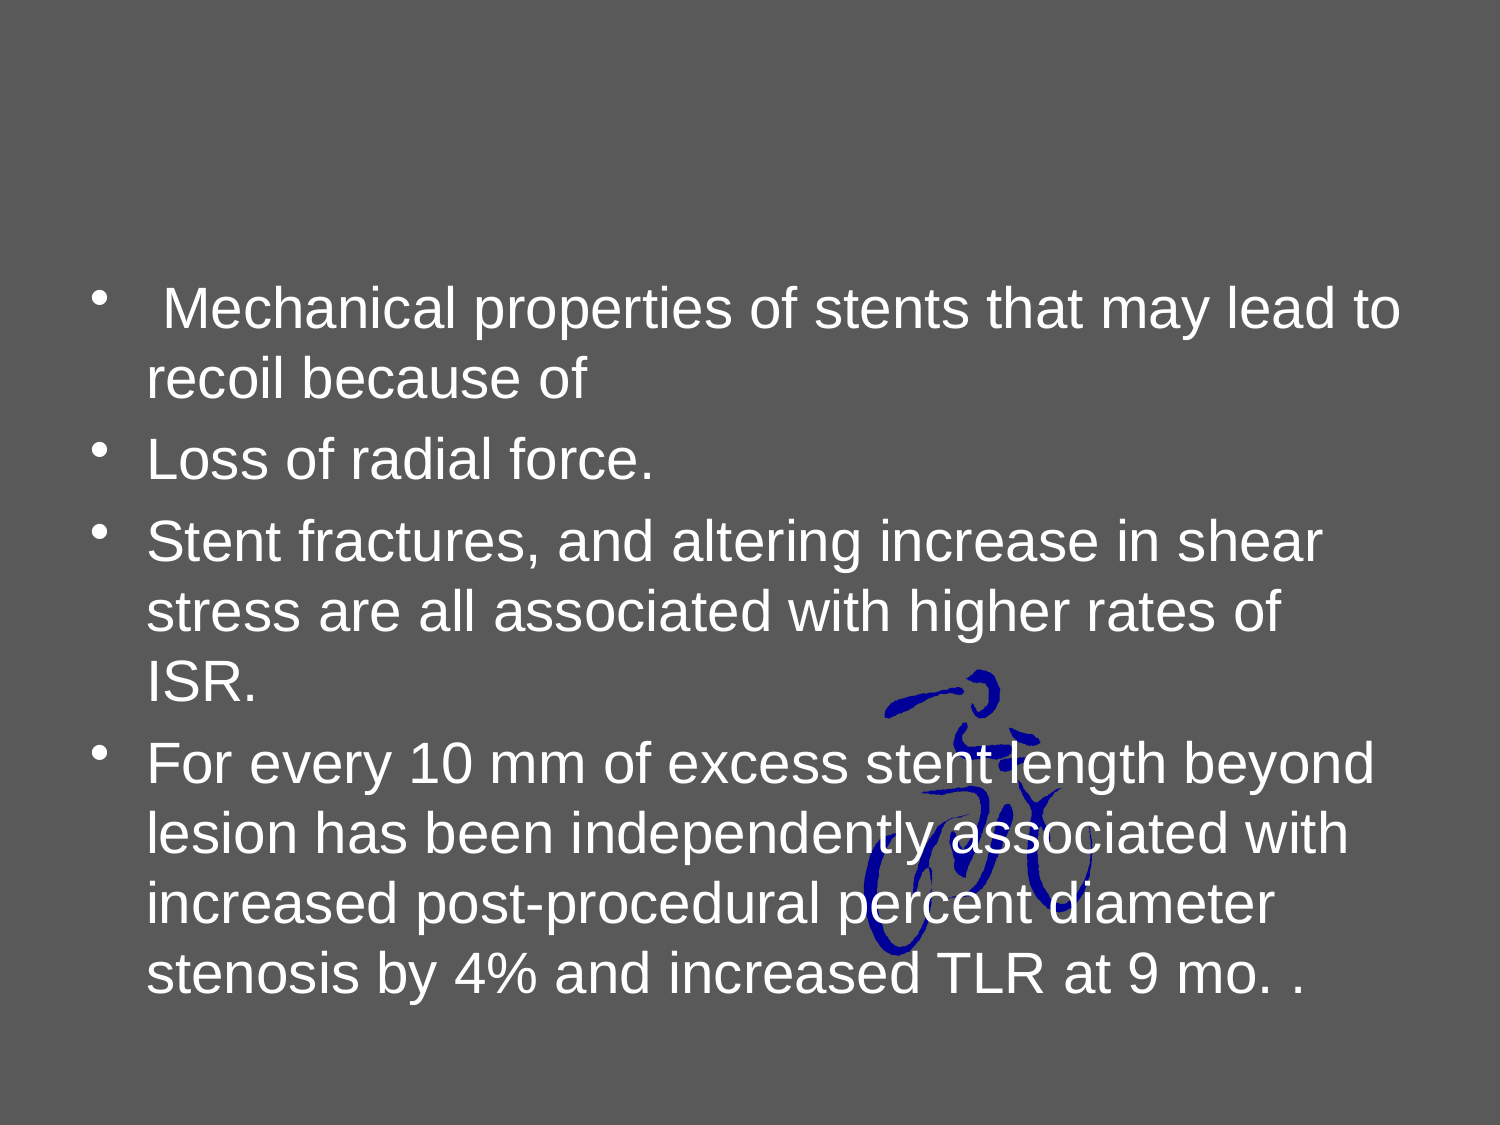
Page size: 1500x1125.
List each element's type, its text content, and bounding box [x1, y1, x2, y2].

list Mechanical properties of stents that may lead to recoil because of Loss of radial force. Stent fractures, and altering increase in shear stress are all associated with higher rates of ISR. For every 10 mm of excess stent length beyond lesion has been independently associated with increased post-procedural percent diameter stenosis by 4% and increased TLR at 9 mo. . [74, 262, 1426, 1006]
